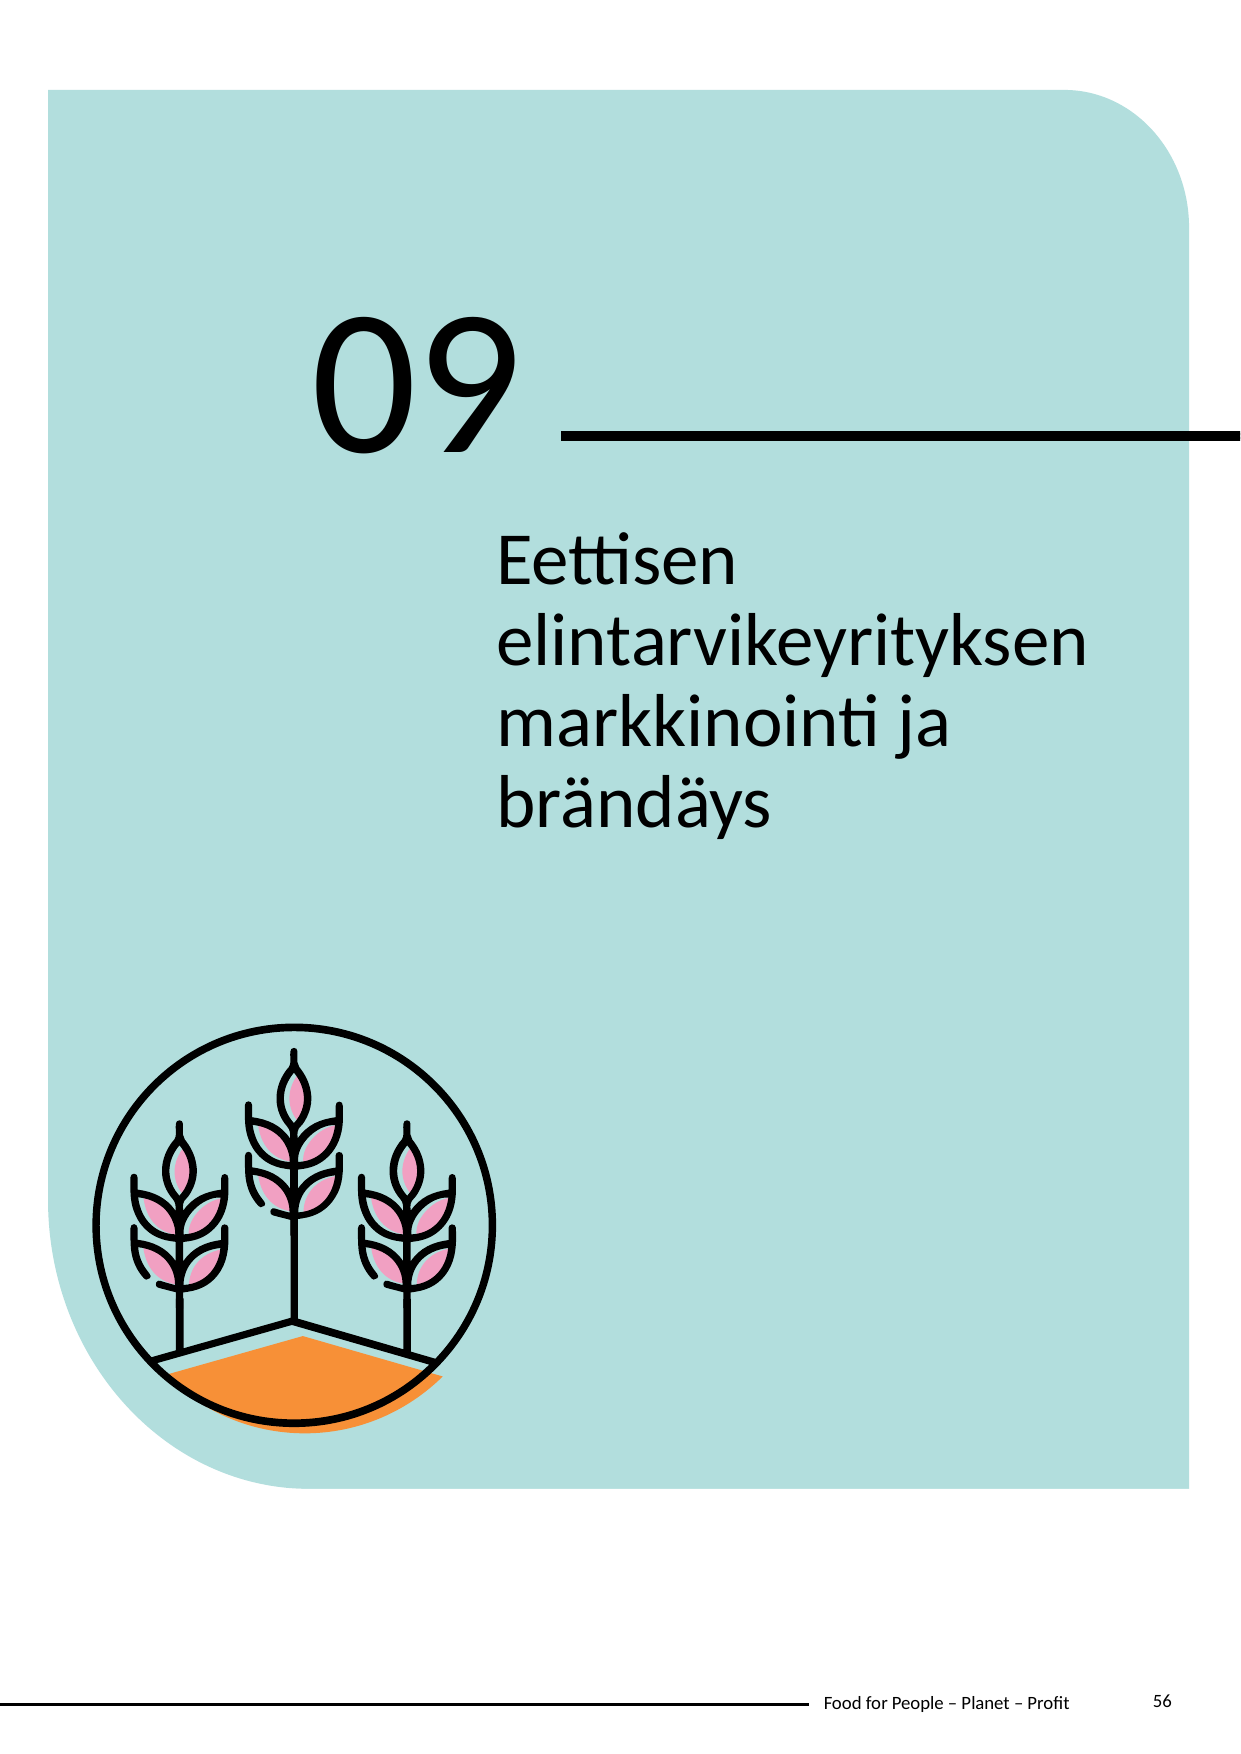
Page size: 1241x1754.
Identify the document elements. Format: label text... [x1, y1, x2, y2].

list Eettisen elintarvikeyrityksen markkinointi ja brändäys [481, 512, 1108, 842]
list 09 [296, 264, 617, 522]
slide_number 56 [1024, 1661, 1187, 1739]
